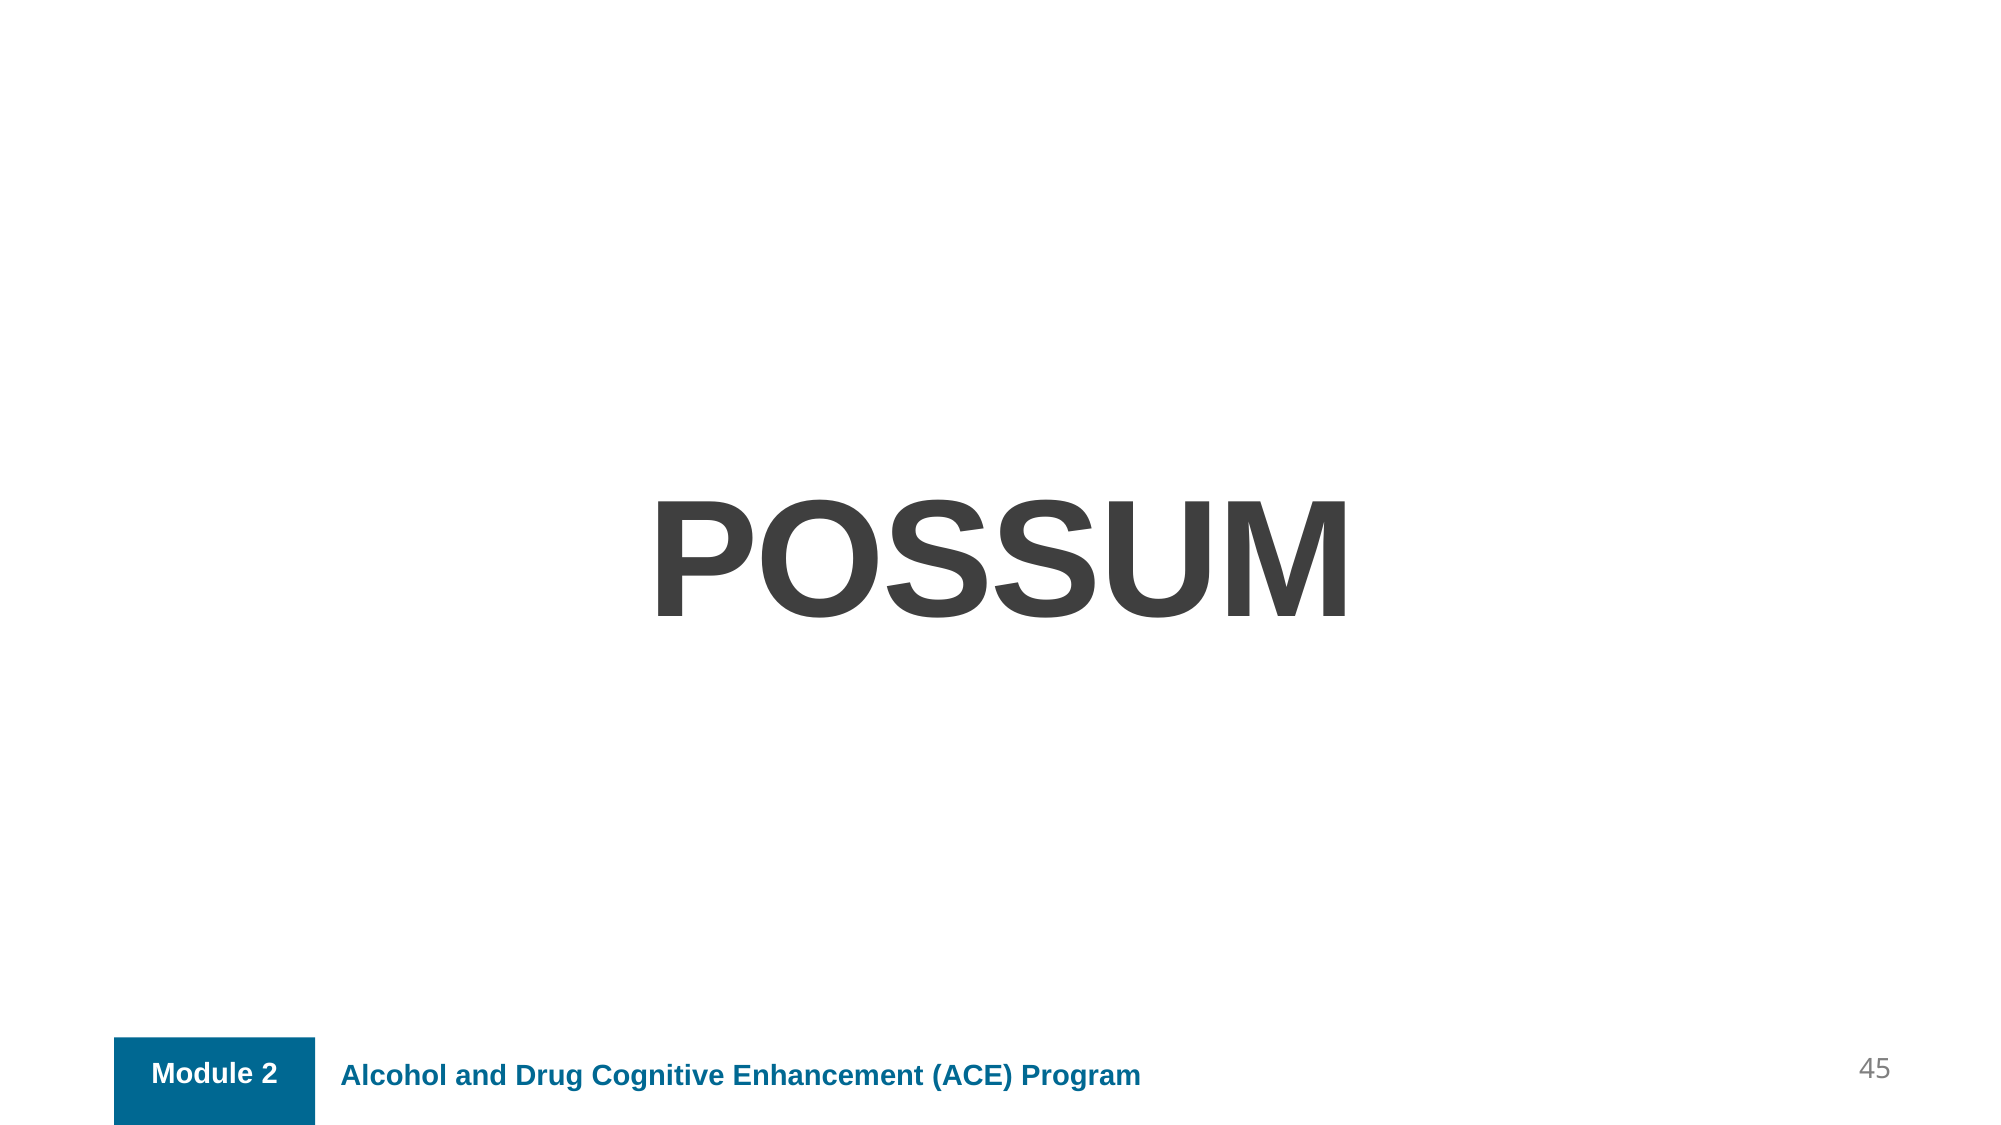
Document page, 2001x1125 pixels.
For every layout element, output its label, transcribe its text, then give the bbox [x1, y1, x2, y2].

slide_number 45 [1590, 1051, 1891, 1081]
text_box POSSUM [114, 441, 1890, 683]
